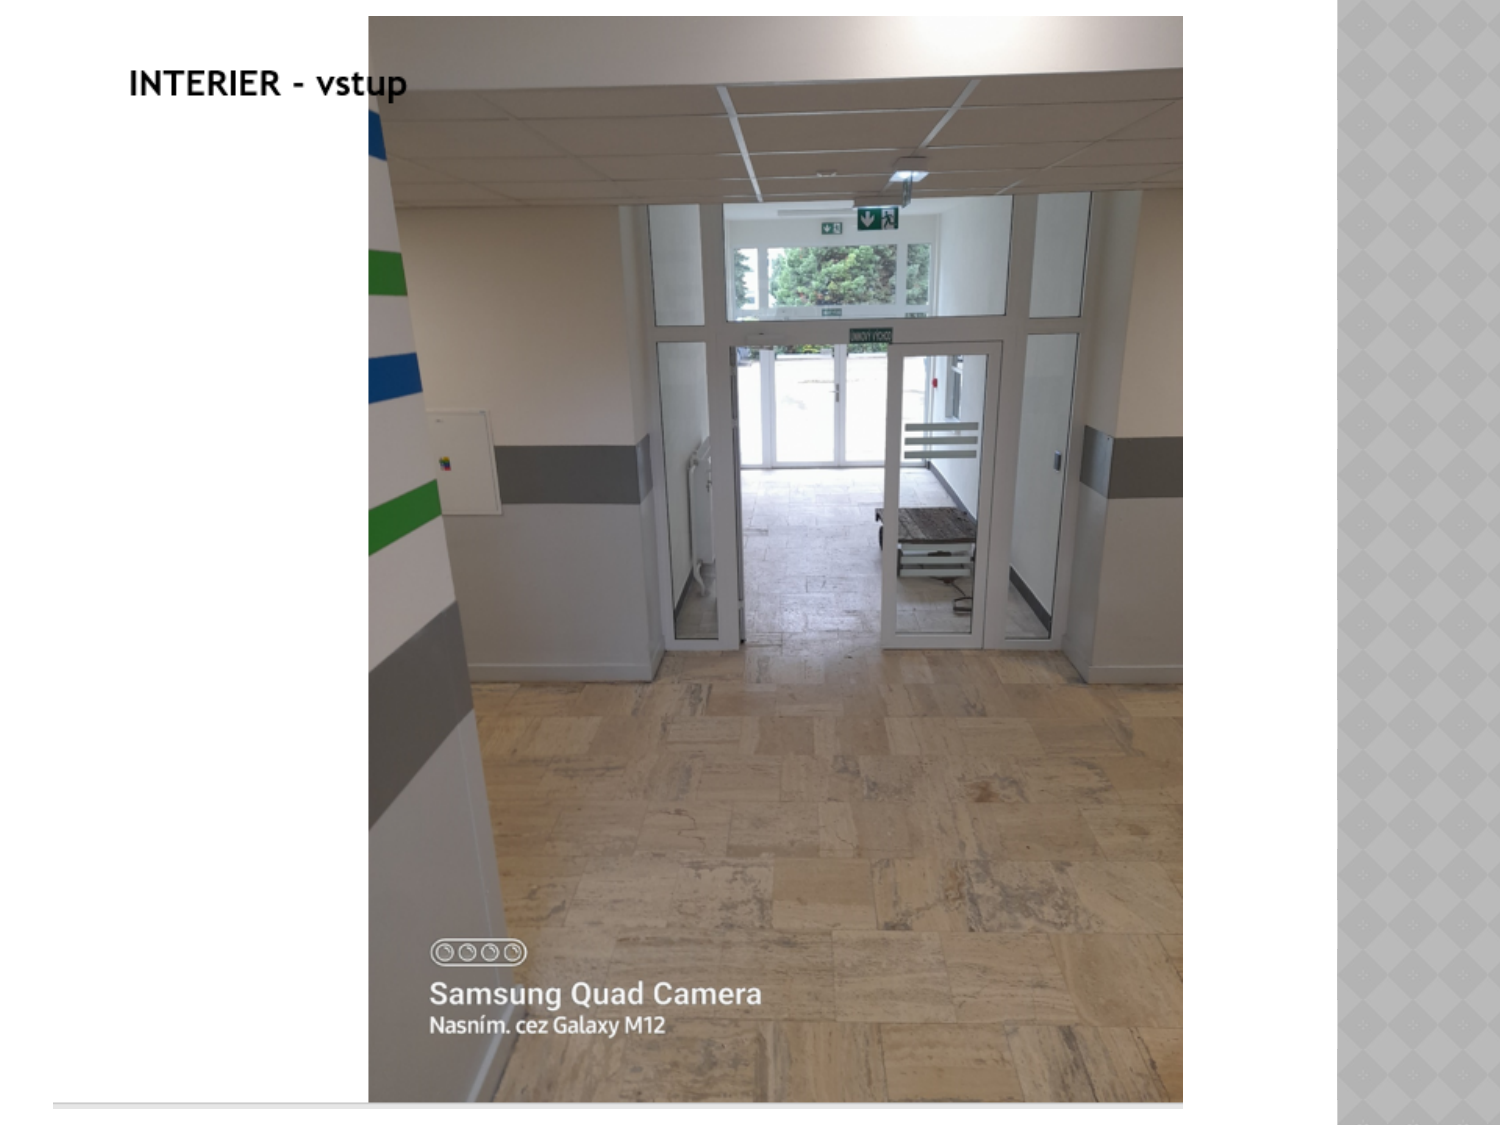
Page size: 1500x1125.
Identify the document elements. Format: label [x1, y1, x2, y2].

picture [52, 15, 1184, 1109]
